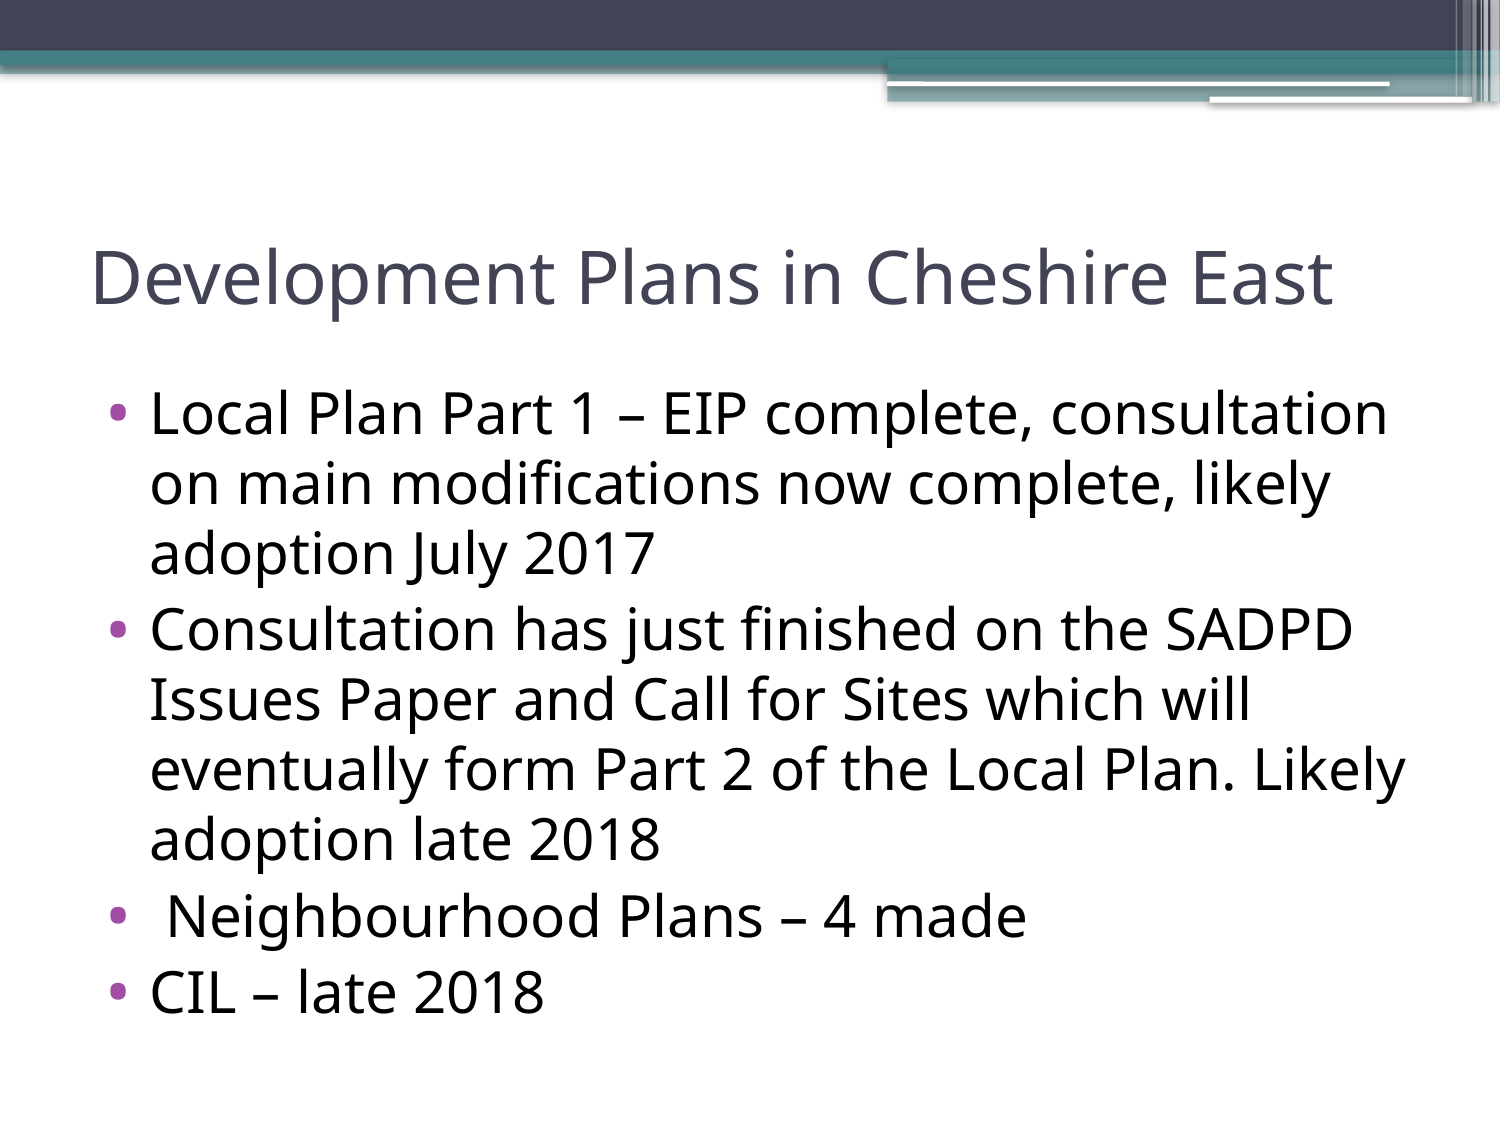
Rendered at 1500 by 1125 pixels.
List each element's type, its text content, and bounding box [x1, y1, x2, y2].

title Development Plans in Cheshire East [75, 187, 1425, 363]
list Local Plan Part 1 – EIP complete, consultation on main modifications now complete, likely adoption July 2017 Consultation has just finished on the SADPD Issues Paper and Call for Sites which will eventually form Part 2 of the Local Plan. Likely adoption late 2018 Neighbourhood Plans – 4 made CIL – late 2018 [75, 368, 1425, 1079]
